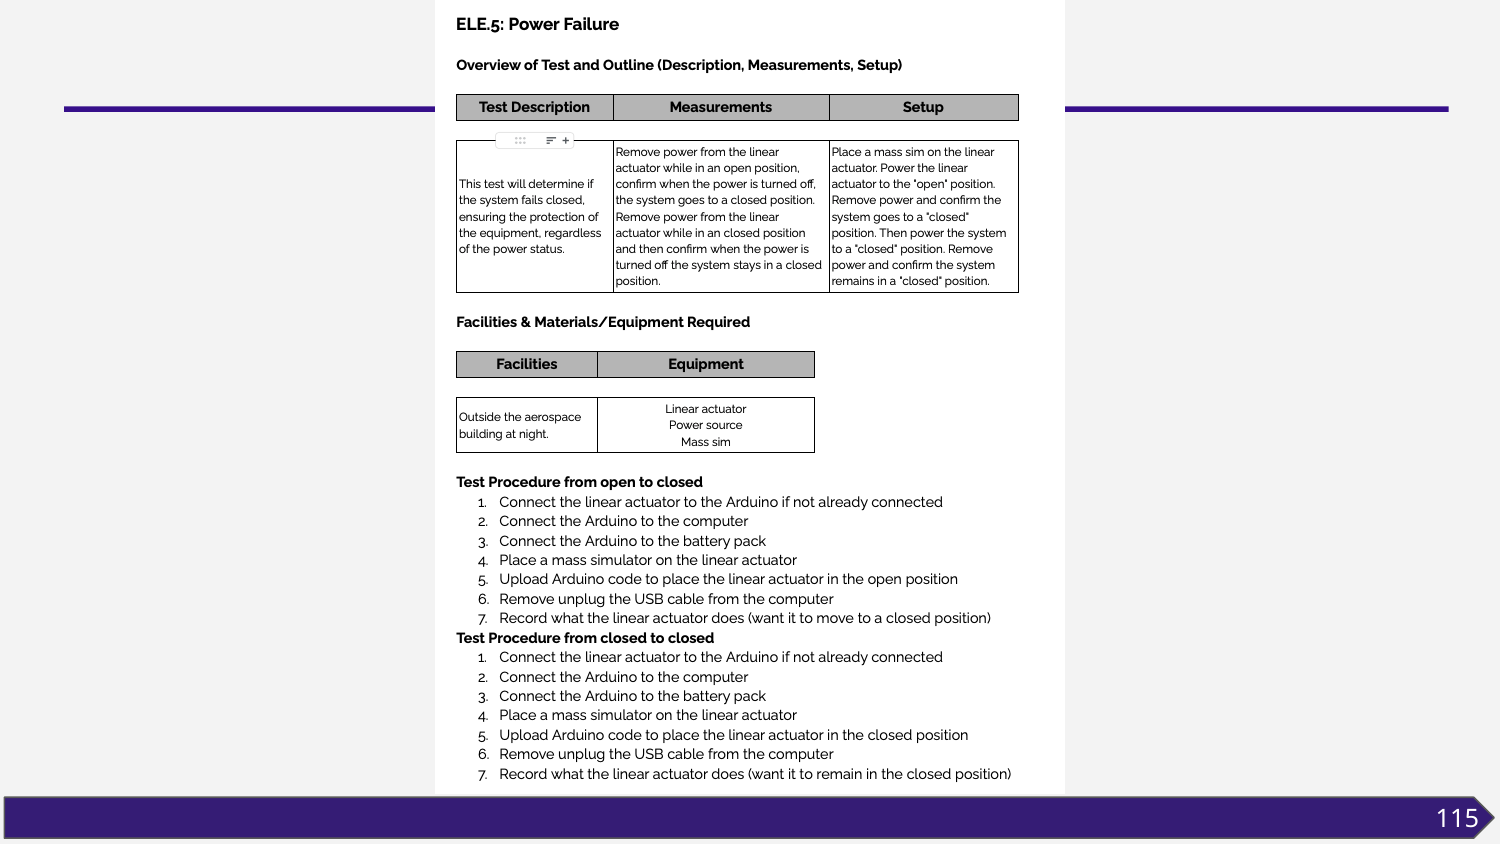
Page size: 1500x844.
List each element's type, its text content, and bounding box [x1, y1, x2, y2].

picture [435, 0, 1065, 794]
slide_number 115 [1404, 785, 1495, 844]
